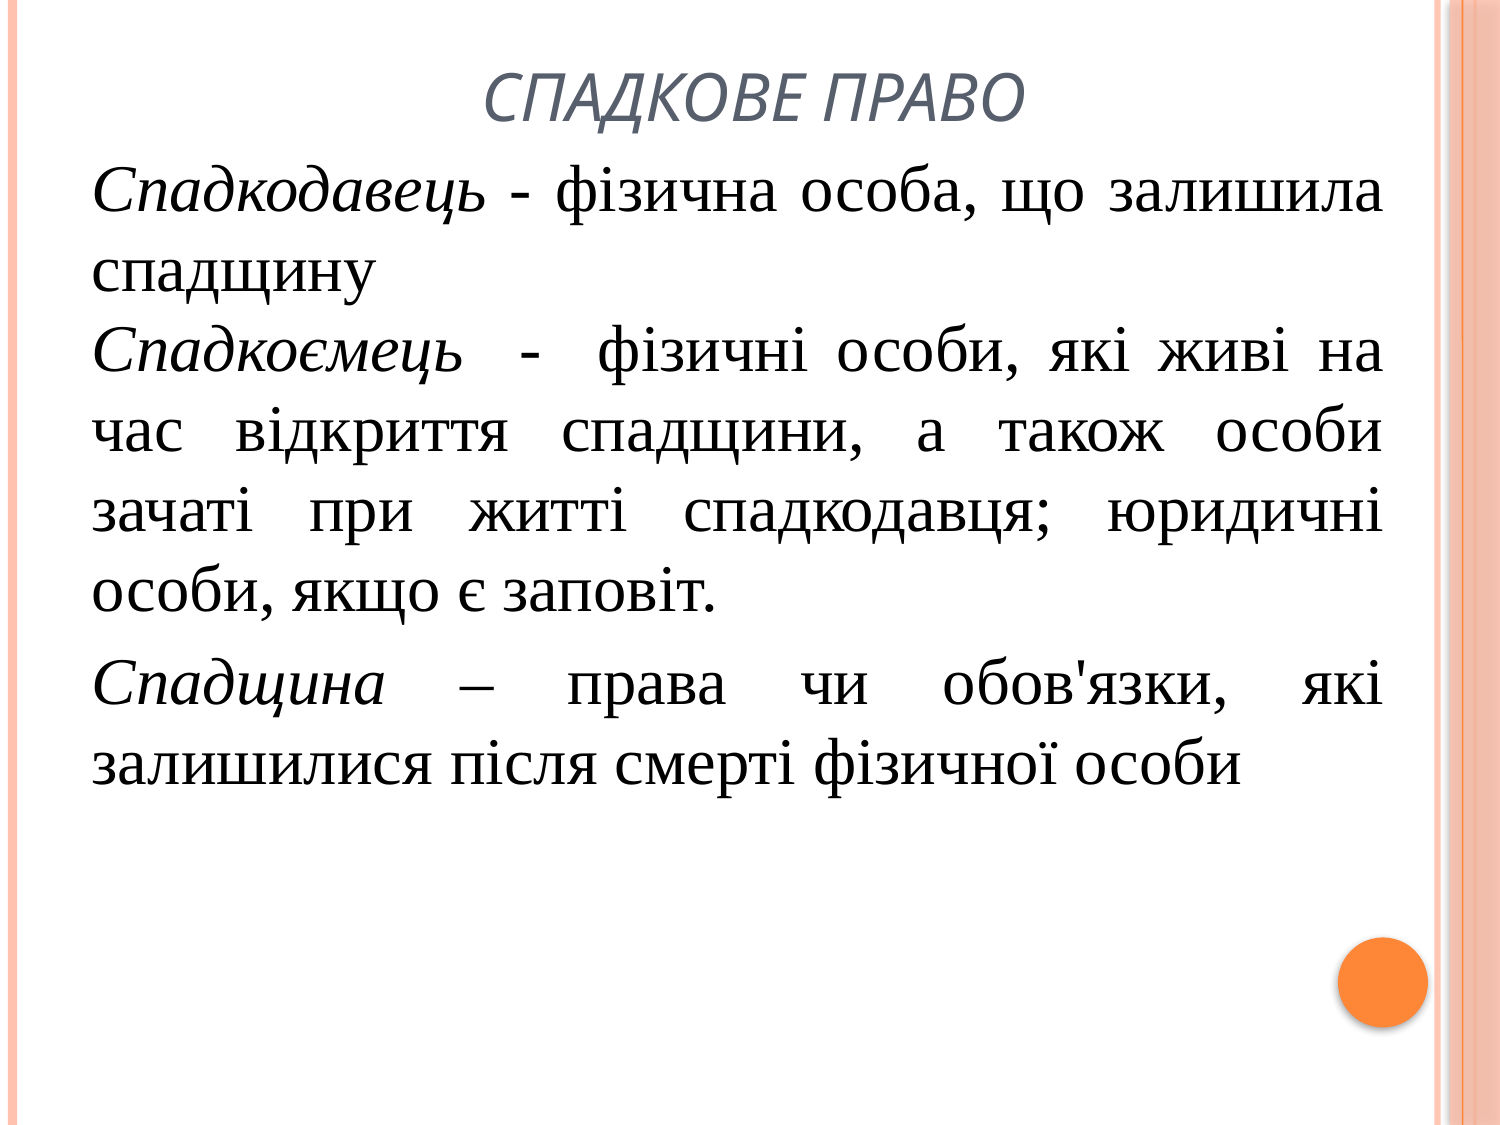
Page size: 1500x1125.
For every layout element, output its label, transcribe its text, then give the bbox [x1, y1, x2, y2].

list Спадкодавець - фізична особа, що залишила спадщину Спадкоємець - фізичні особи, які живі на час відкриття спадщини, а також особи зачаті при житті спадкодавця; юридичні особи, якщо є заповіт. Спадщина – права чи обов'язки, які залишилися після смерті фізичної особи [76, 137, 1400, 1000]
title Спадкове право [39, 0, 1471, 143]
